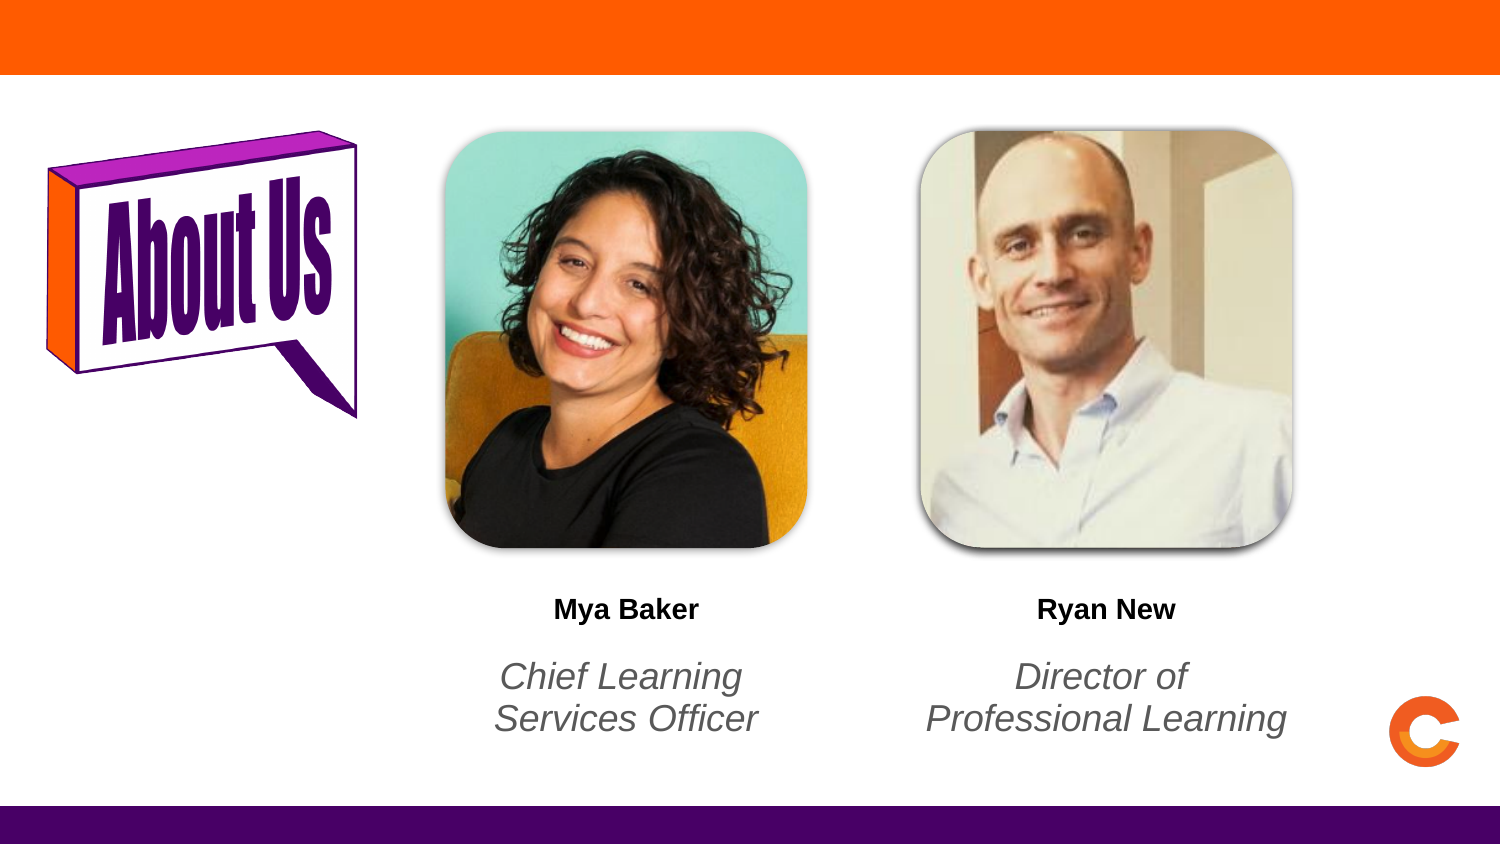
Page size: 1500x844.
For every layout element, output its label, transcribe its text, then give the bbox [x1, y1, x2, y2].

picture [920, 130, 1293, 549]
picture [445, 131, 808, 549]
title Ryan New [938, 578, 1418, 640]
subtitle Chief Learning Services Officer [315, 640, 938, 771]
title Mya Baker [315, 578, 938, 640]
picture [1418, 696, 1463, 769]
subtitle Director of Professional Learning [938, 640, 1418, 771]
picture [30, 103, 373, 446]
